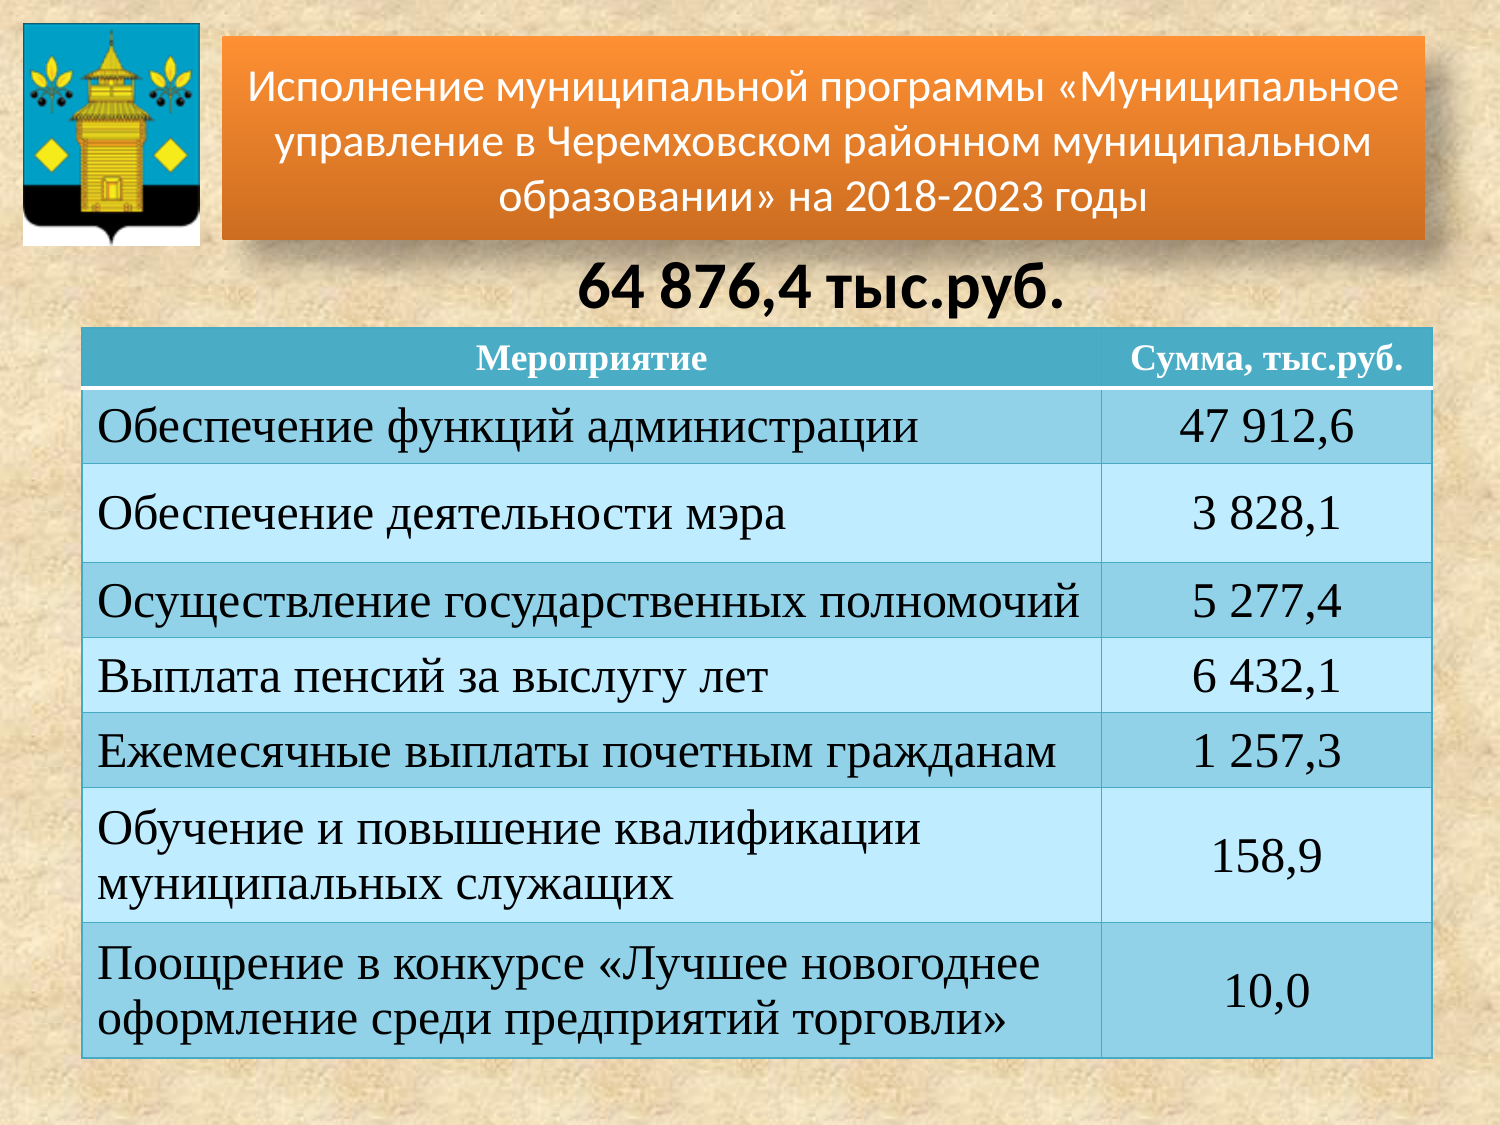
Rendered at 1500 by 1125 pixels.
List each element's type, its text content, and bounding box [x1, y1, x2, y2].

table_cell 1 257,3 [1102, 713, 1431, 787]
table_cell 6 432,1 [1102, 638, 1431, 712]
table_cell Осуществление государственных полномочий [83, 563, 1101, 637]
table_cell Обеспечение деятельности мэра [83, 464, 1101, 562]
table_cell Ежемесячные выплаты почетным гражданам [83, 713, 1101, 787]
table_cell 10,0 [1102, 923, 1431, 1057]
table_cell 3 828,1 [1102, 464, 1431, 562]
table_cell 158,9 [1102, 788, 1431, 922]
text_box 64 876,4 тыс.руб. [562, 234, 1137, 329]
table_header Мероприятие [83, 329, 1101, 386]
table_cell Поощрение в конкурсе «Лучшее новогоднее оформление среди предприятий торговли» [83, 923, 1101, 1057]
table_cell Обучение и повышение квалификации муниципальных служащих [83, 788, 1101, 922]
table_cell 47 912,6 [1102, 390, 1431, 463]
picture [0, 0, 1500, 1125]
table_cell 5 277,4 [1102, 563, 1431, 637]
table_cell Обеспечение функций администрации [83, 390, 1101, 463]
table_cell Выплата пенсий за выслугу лет [83, 638, 1101, 712]
table_header Сумма, тыс.руб. [1102, 329, 1431, 386]
title Исполнение муниципальной программы «Муниципальное управление в Черемховском районном муниципальном образовании» на 2018-2023 годы [222, 36, 1425, 240]
